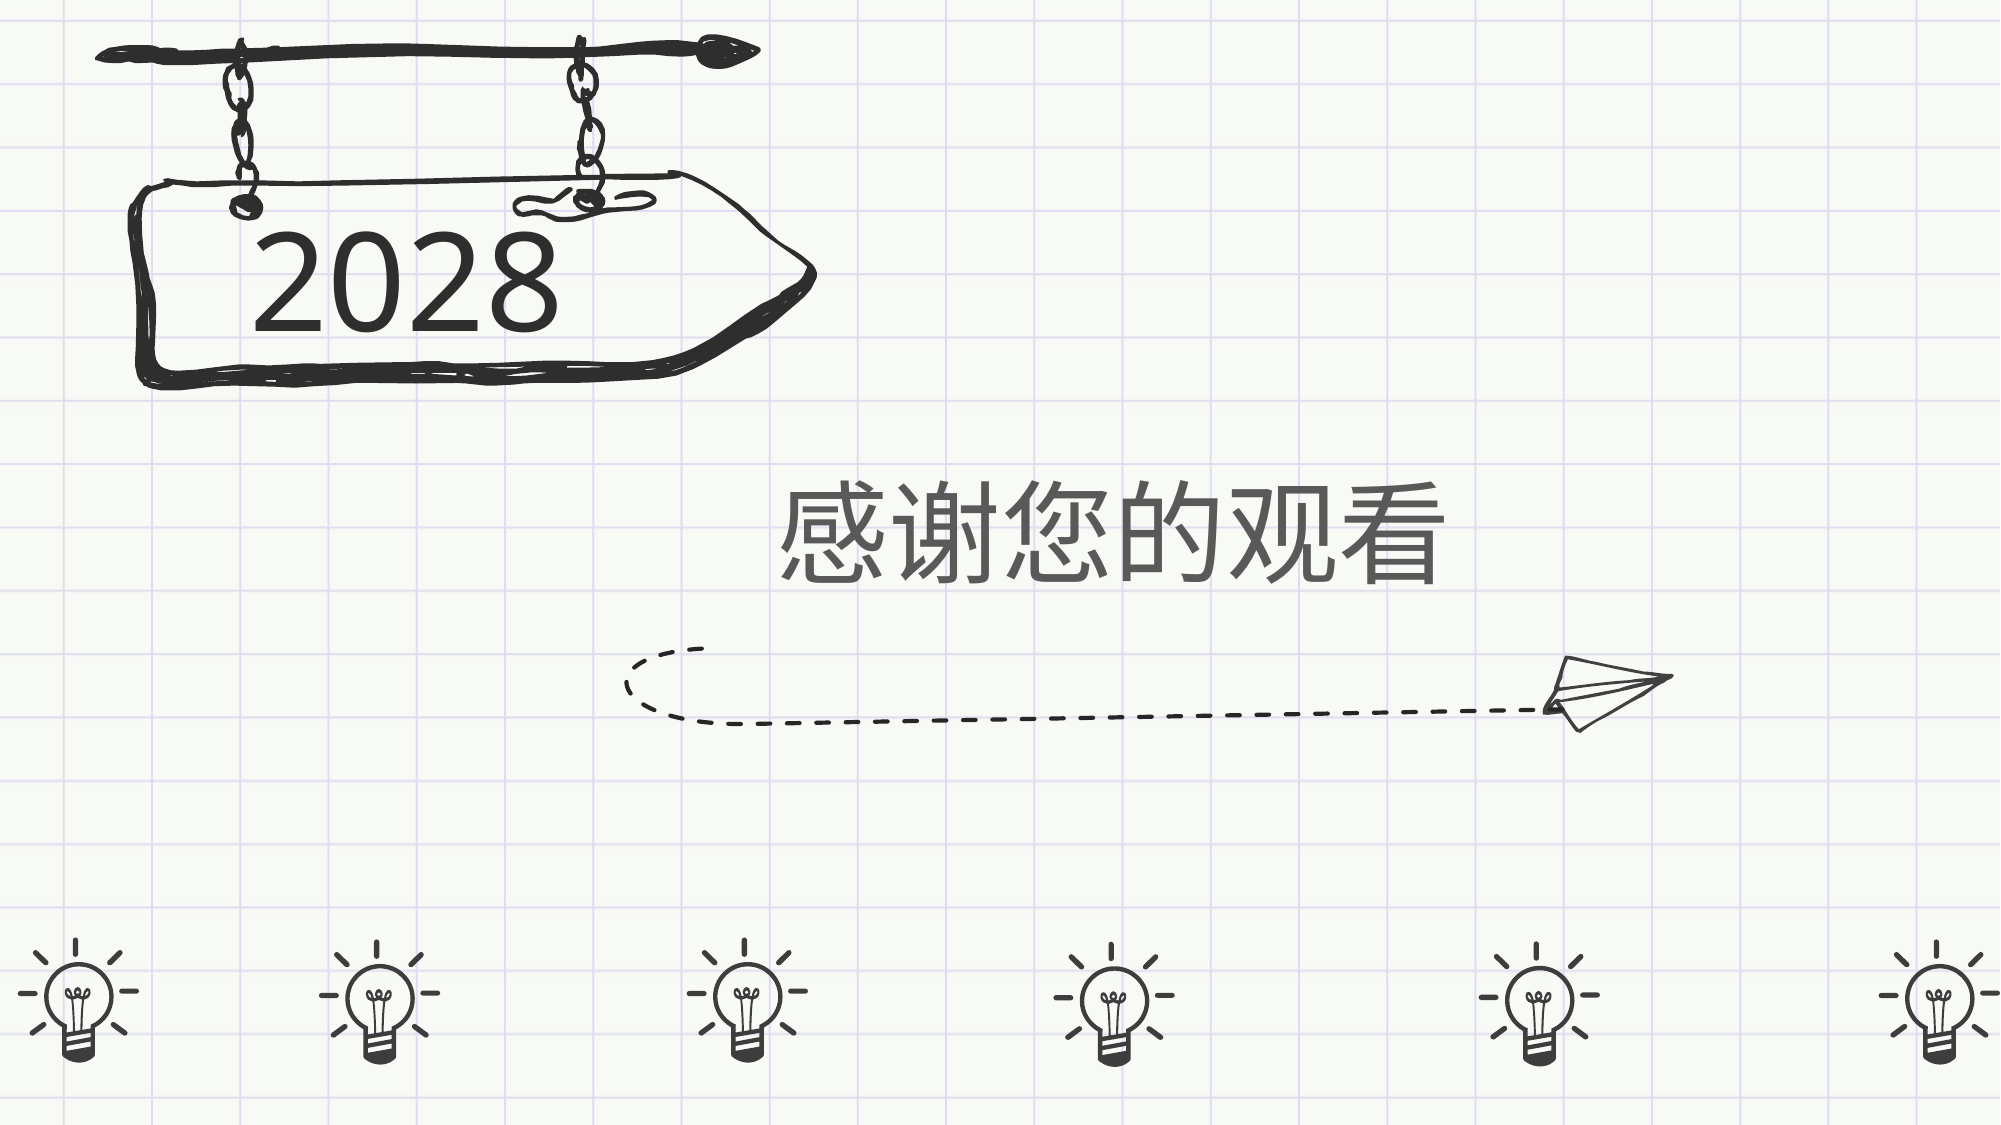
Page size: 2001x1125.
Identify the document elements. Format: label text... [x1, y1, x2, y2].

text_box 感谢您的观看 [761, 455, 1467, 606]
text_box [1542, 655, 1674, 733]
text_box [625, 647, 1572, 726]
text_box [17, 937, 140, 1063]
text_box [1053, 941, 1175, 1067]
text_box [95, 34, 817, 365]
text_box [686, 937, 808, 1063]
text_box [1878, 939, 2000, 1065]
text_box [135, 367, 698, 391]
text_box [1478, 941, 1600, 1067]
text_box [318, 939, 441, 1065]
text_box 2028 [110, 186, 703, 367]
